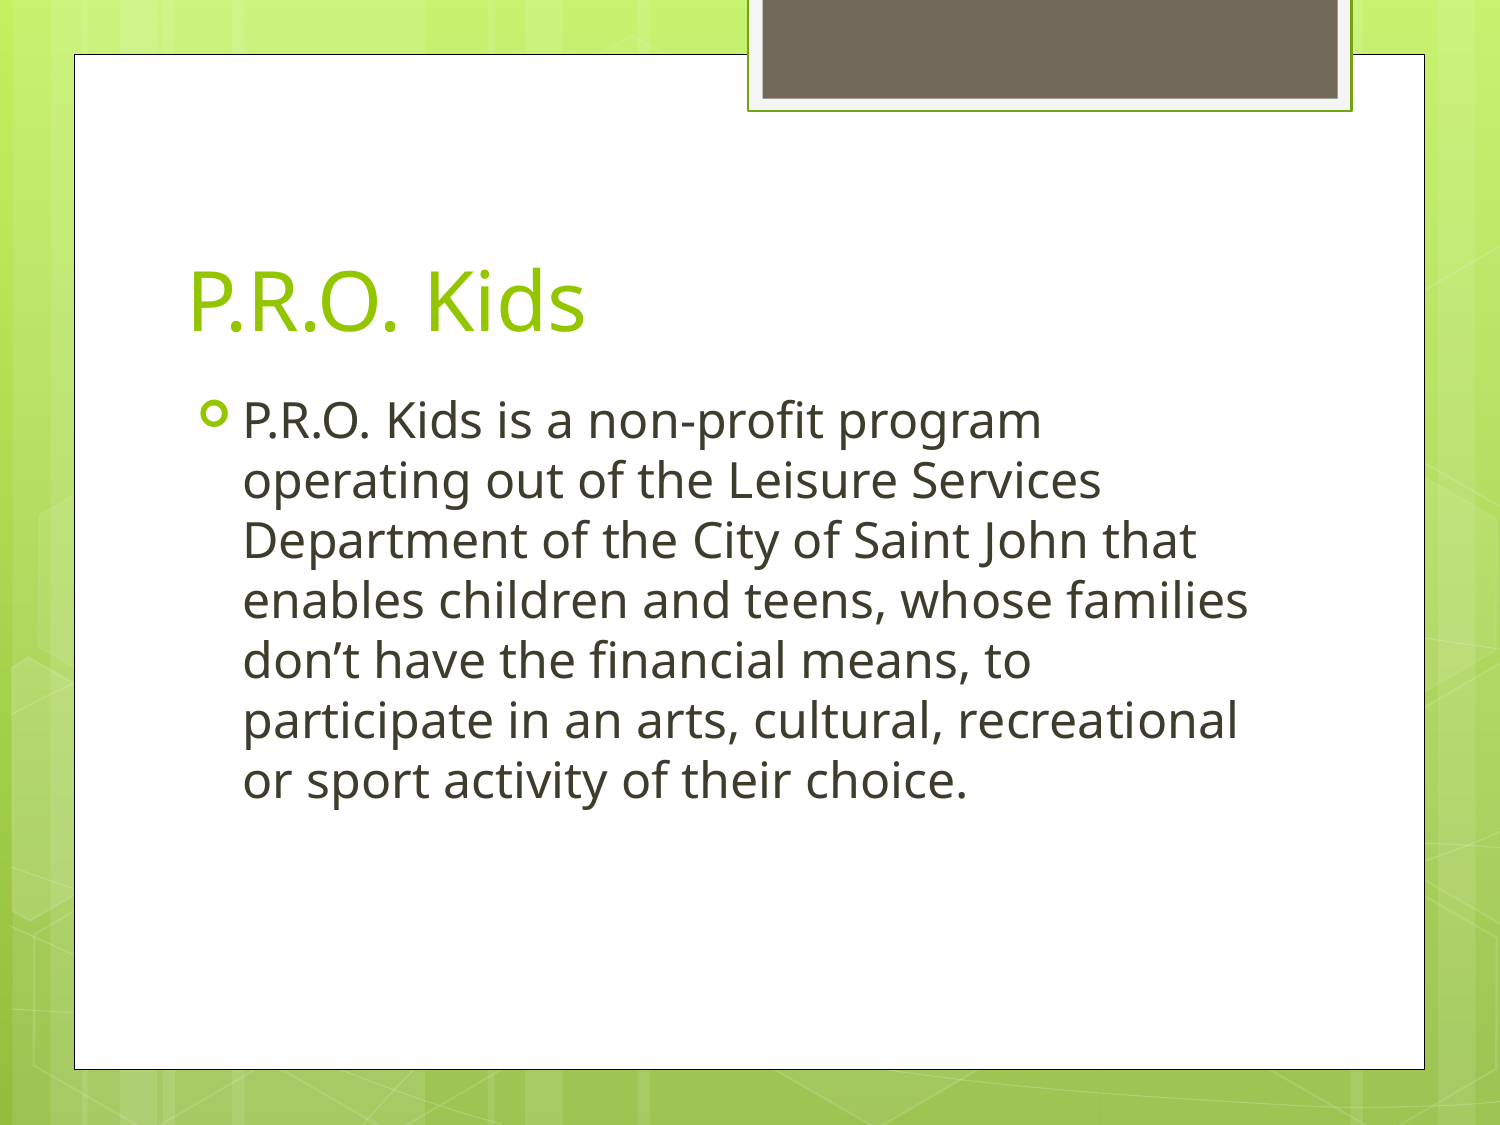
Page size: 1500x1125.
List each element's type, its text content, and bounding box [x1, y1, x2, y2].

list P.R.O. Kids is a non-profit program operating out of the Leisure Services Department of the City of Saint John that enables children and teens, whose families don’t have the financial means, to participate in an arts, cultural, recreational or sport activity of their choice. [171, 381, 1283, 957]
title P.R.O. Kids [171, 168, 1324, 357]
